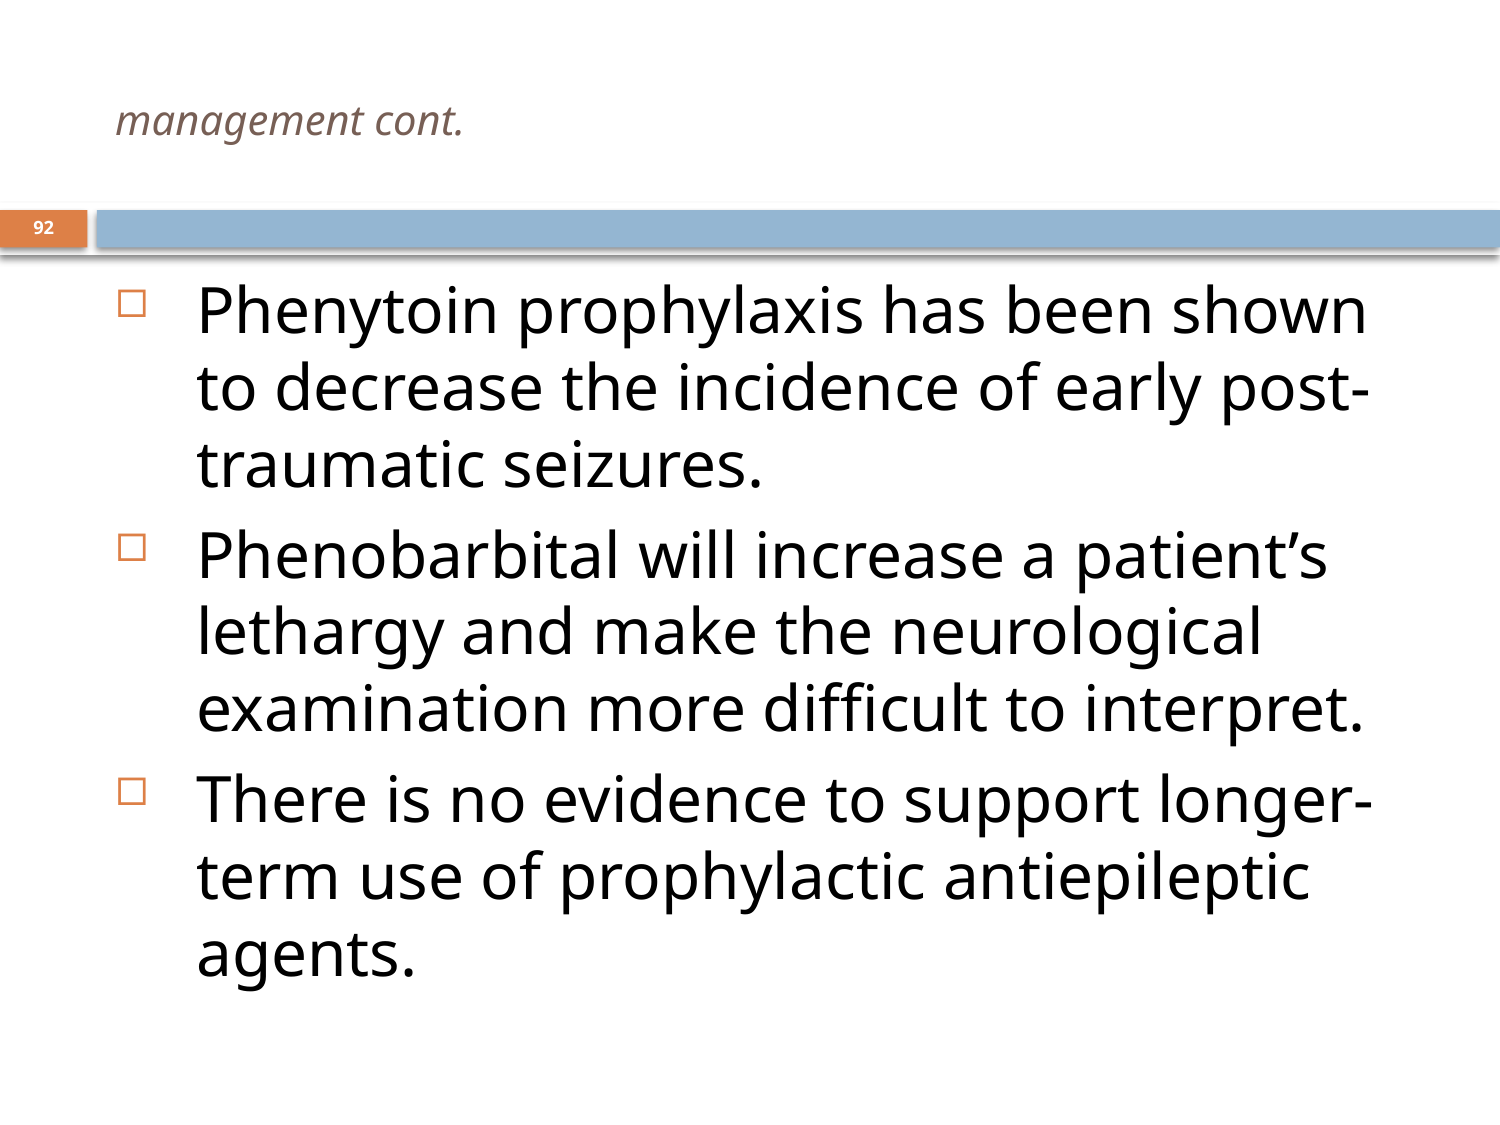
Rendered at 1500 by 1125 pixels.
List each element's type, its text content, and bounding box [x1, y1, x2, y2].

slide_number 92 [0, 208, 88, 249]
list Phenytoin prophylaxis has been shown to decrease the incidence of early post-traumatic seizures. Phenobarbital will increase a patient’s lethargy and make the neurological examination more difficult to interpret. There is no evidence to support longer-term use of prophylactic antiepileptic agents. [100, 262, 1438, 1000]
title management cont. [100, 37, 1438, 200]
